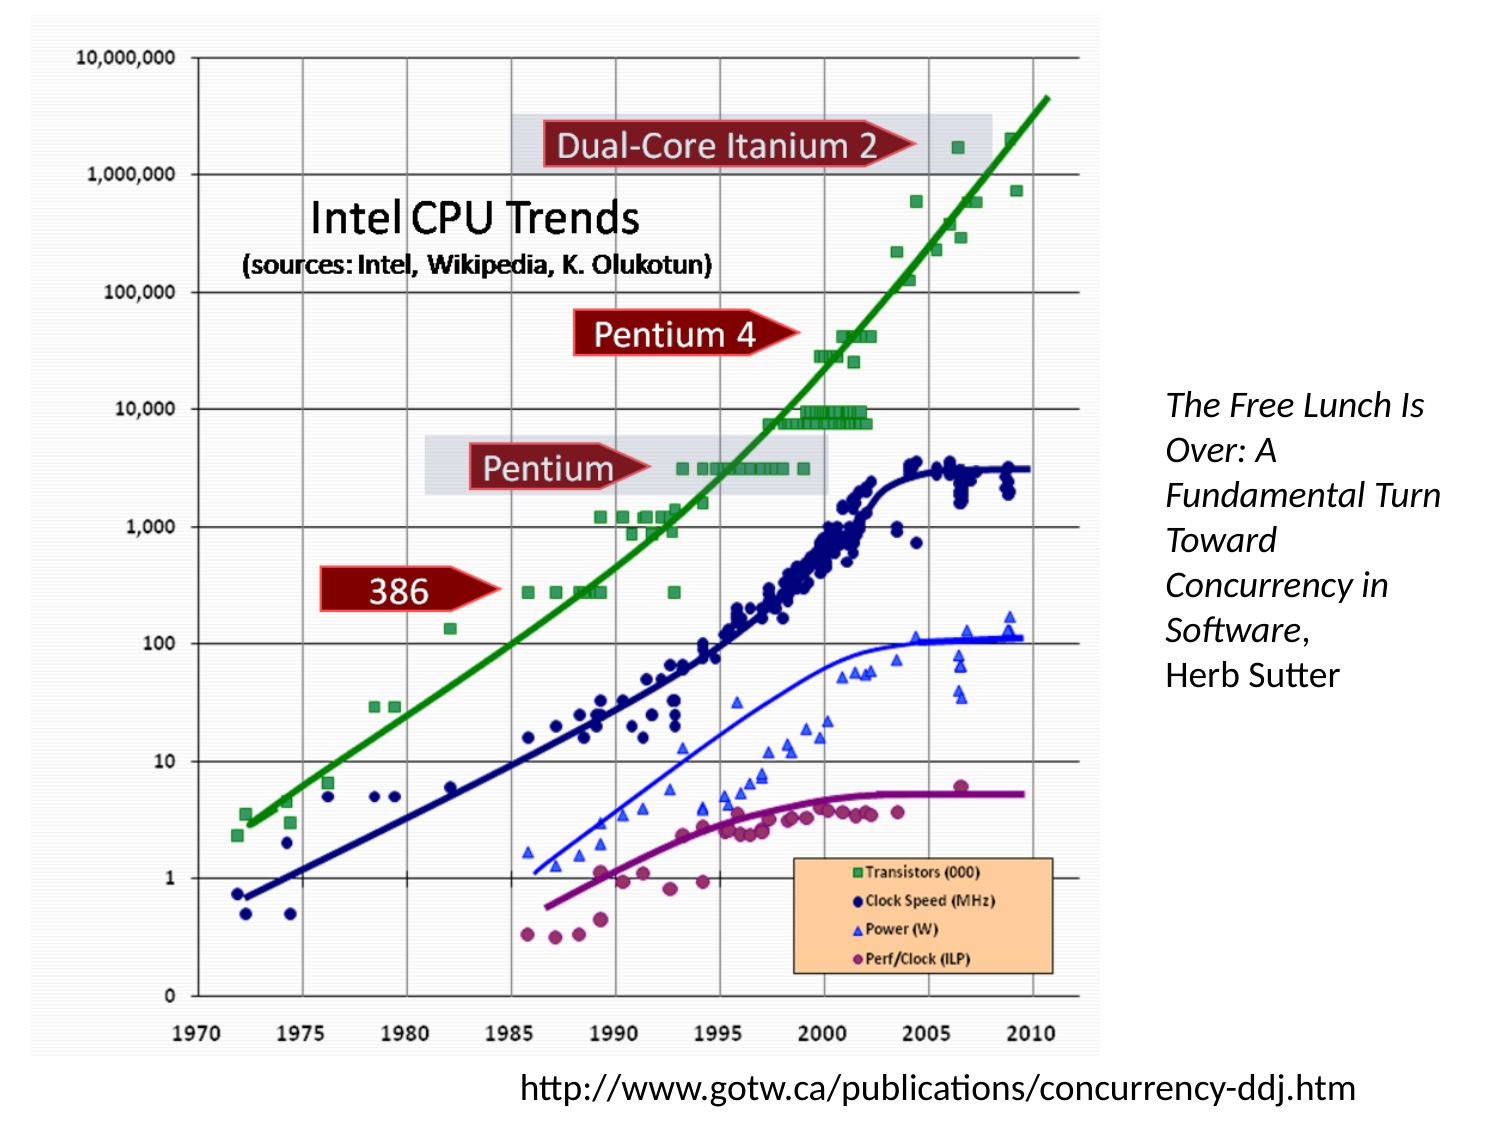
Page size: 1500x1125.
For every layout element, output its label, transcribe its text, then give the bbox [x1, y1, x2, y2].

text_box The Free Lunch Is Over: A Fundamental Turn Toward Concurrency in Software, Herb Sutter [1150, 372, 1463, 703]
text_box http://www.gotw.ca/publications/concurrency-ddj.htm [505, 1055, 1484, 1116]
picture [30, 15, 1101, 1057]
